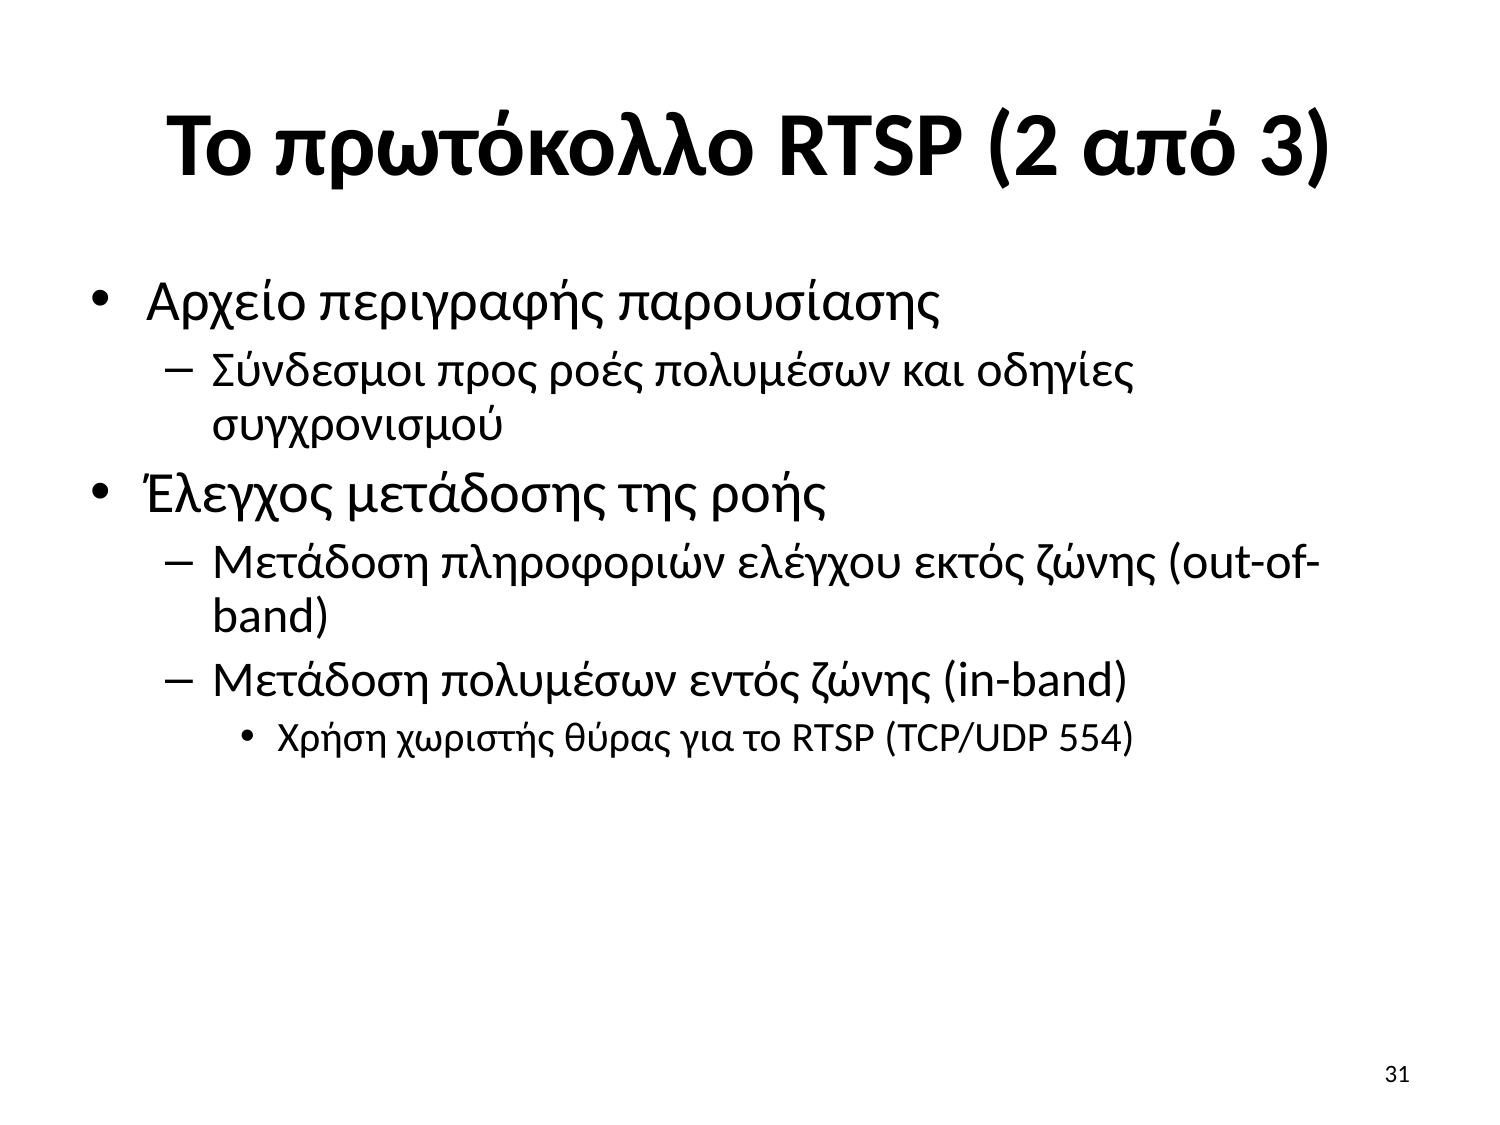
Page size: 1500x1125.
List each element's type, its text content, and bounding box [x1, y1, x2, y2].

title Το πρωτόκολλο RTSP (2 από 3) [75, 45, 1425, 233]
list Αρχείο περιγραφής παρουσίασης Σύνδεσμοι προς ροές πολυμέσων και οδηγίες συγχρονισμού Έλεγχος μετάδοσης της ροής Μετάδοση πληροφοριών ελέγχου εκτός ζώνης (out-of-band) Μετάδοση πολυμέσων εντός ζώνης (in-band) Χρήση χωριστής θύρας για το RTSP (TCP/UDP 554) [75, 262, 1425, 1005]
slide_number 31 [1074, 1042, 1425, 1103]
